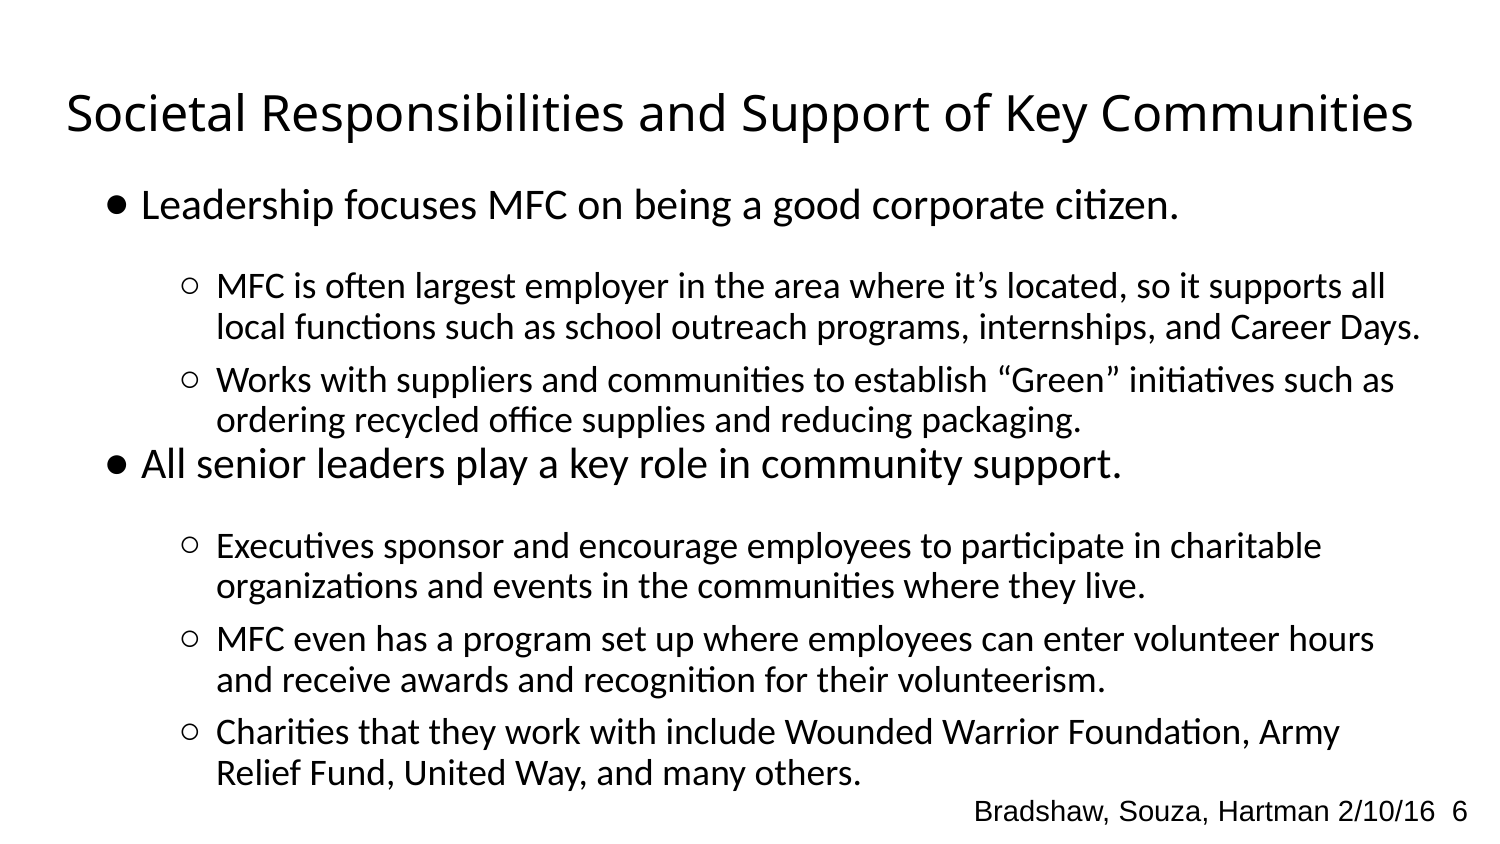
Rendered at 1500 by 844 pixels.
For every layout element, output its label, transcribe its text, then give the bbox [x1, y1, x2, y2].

title Societal Responsibilities and Support of Key Communities [51, 72, 1449, 166]
text_box Bradshaw, Souza, Hartman 2/10/16 6 [958, 785, 1500, 835]
list Leadership focuses MFC on being a good corporate citizen. MFC is often largest employer in the area where it’s located, so it supports all local functions such as school outreach programs, internships, and Career Days. Works with suppliers and communities to establish “Green” initiatives such as ordering recycled office supplies and reducing packaging. All senior leaders play a key role in community support. Executives sponsor and encourage employees to participate in charitable organizations and events in the communities where they live. MFC even has a program set up where employees can enter volunteer hours and receive awards and recognition for their volunteerism. Charities that they work with include Wounded Warrior Foundation, Army Relief Fund, United Way, and many others. [51, 166, 1449, 728]
